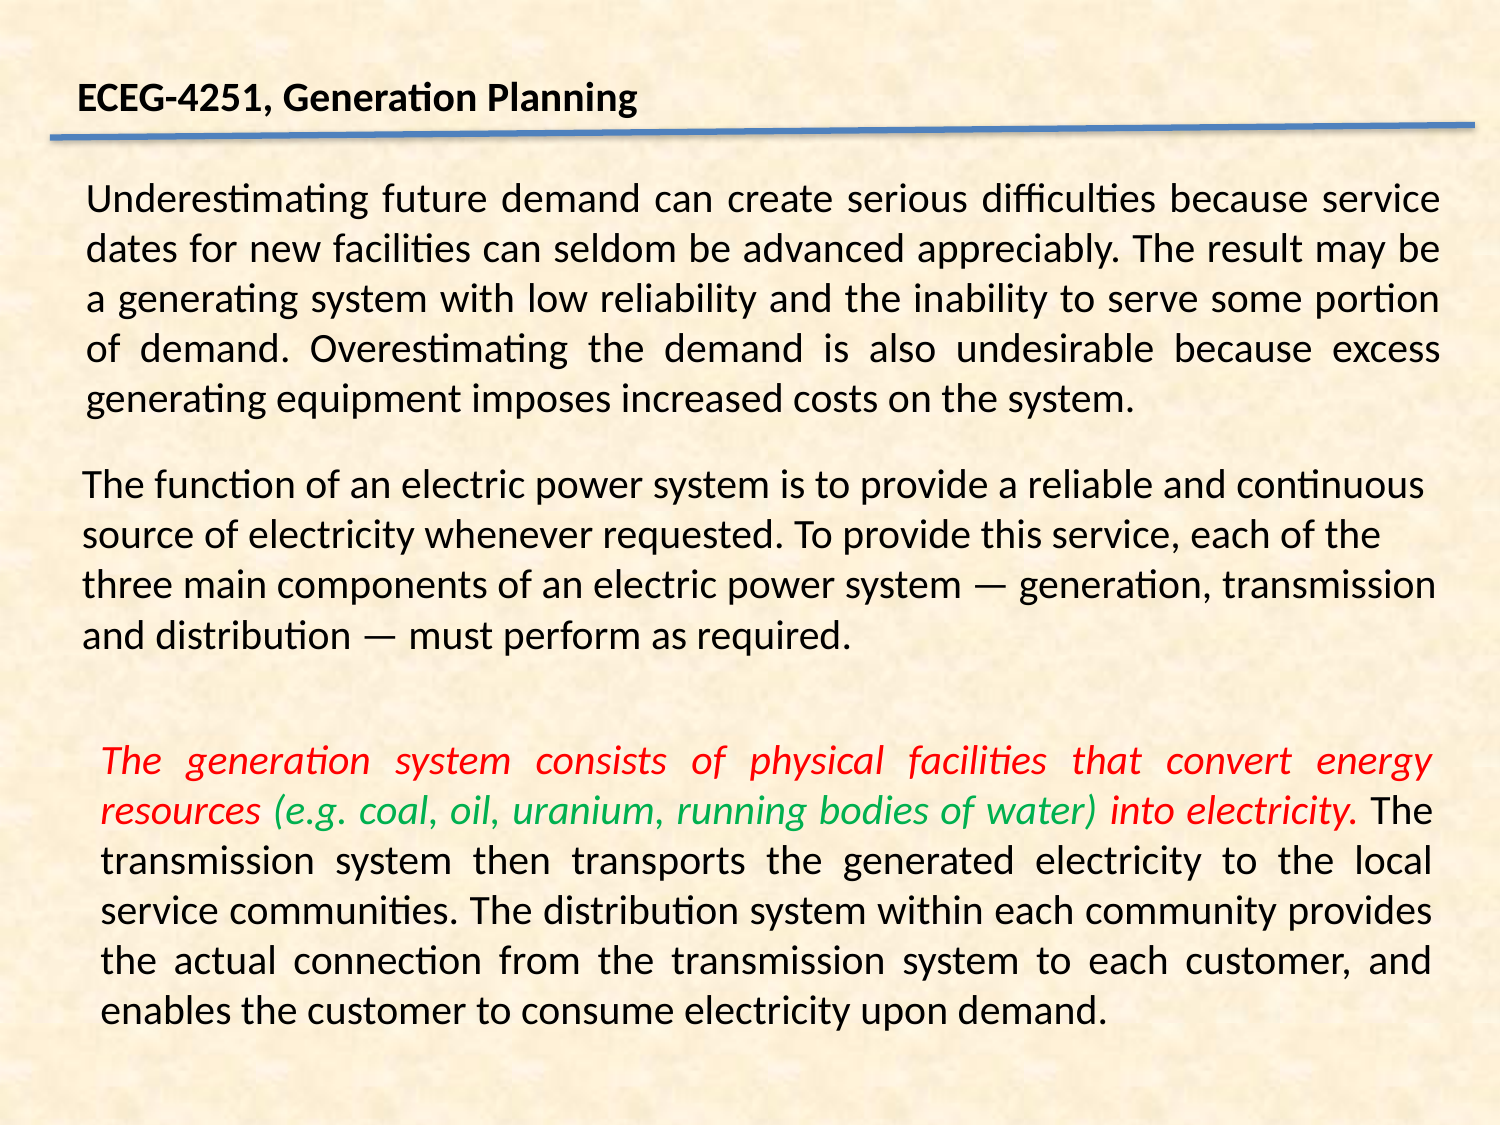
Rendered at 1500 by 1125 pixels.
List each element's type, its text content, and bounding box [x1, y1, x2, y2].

text_box The generation system consists of physical facilities that convert energy resources (e.g. coal, oil, uranium, running bodies of water) into electricity. The transmission system then transports the generated electricity to the local service communities. The distribution system within each community provides the actual connection from the transmission system to each customer, and enables the customer to consume electricity upon demand. [85, 725, 1449, 1041]
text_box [49, 124, 1476, 138]
picture [0, 0, 1500, 1125]
text_box The function of an electric power system is to provide a reliable and continuous source of electricity whenever requested. To provide this service, each of the three main components of an electric power system — generation, transmission and distribution — must perform as required. [67, 449, 1461, 665]
text_box ECEG-4251, Generation Planning [62, 62, 1119, 123]
text_box Underestimating future demand can create serious difficulties because service dates for new facilities can seldom be advanced appreciably. The result may be a generating system with low reliability and the inability to serve some portion of demand. Overestimating the demand is also undesirable because excess generating equipment imposes increased costs on the system. [71, 163, 1457, 429]
